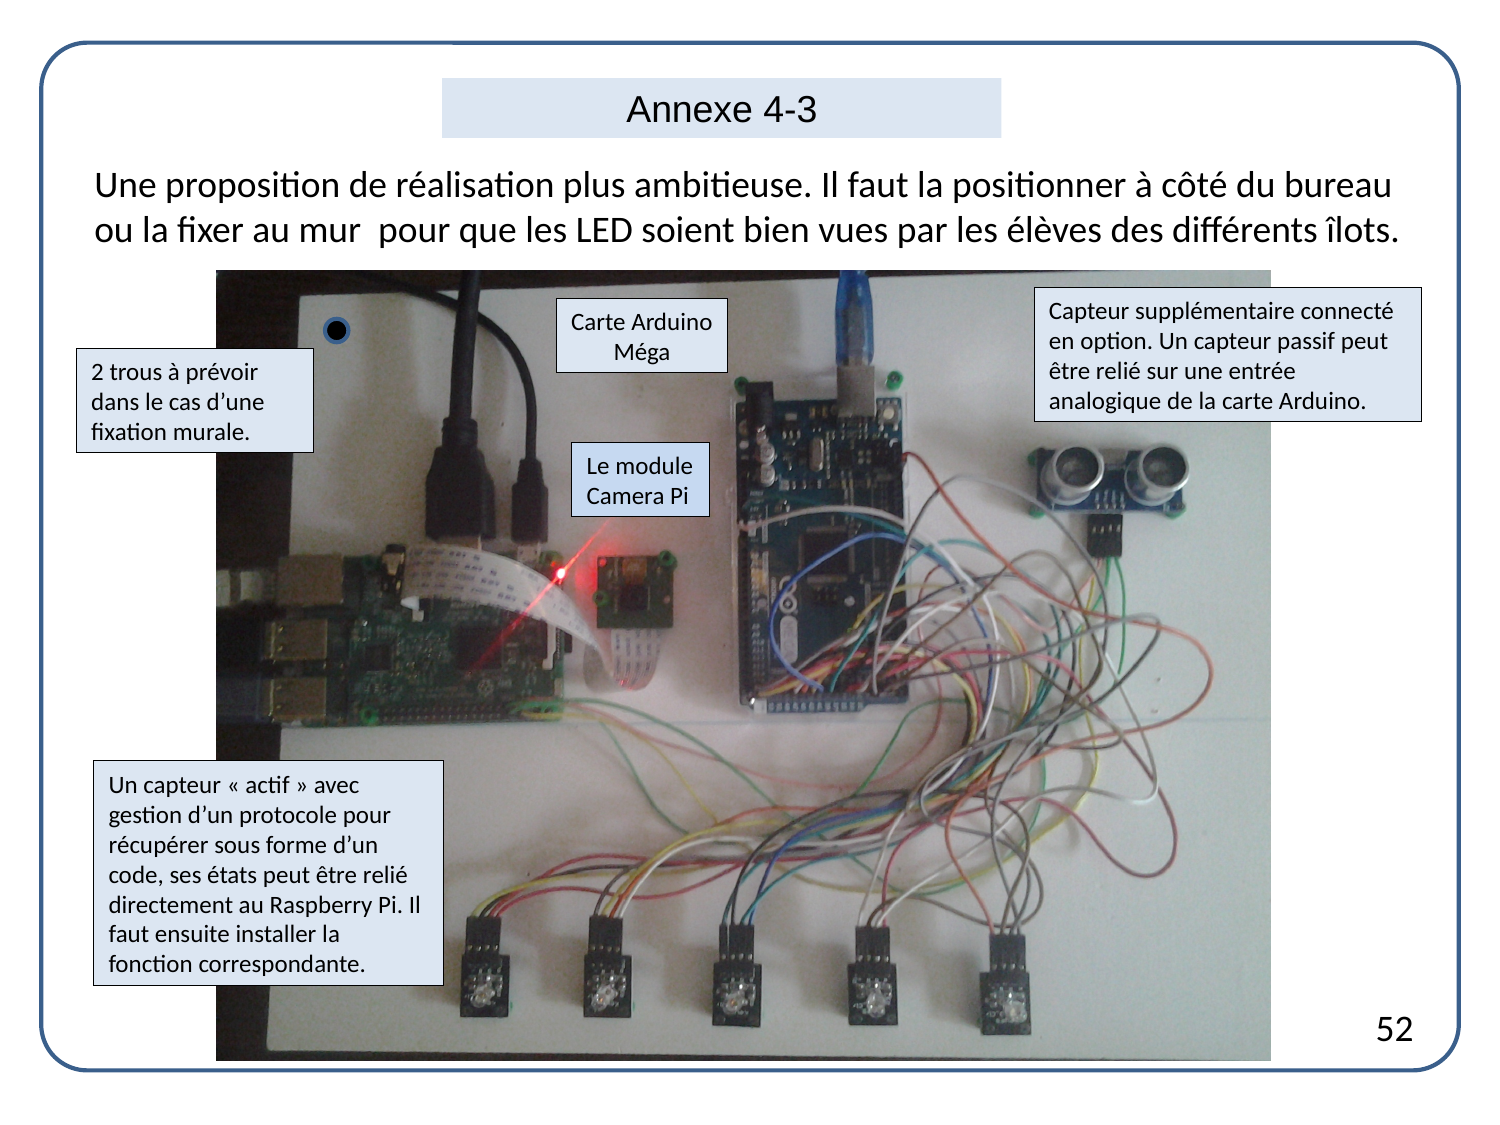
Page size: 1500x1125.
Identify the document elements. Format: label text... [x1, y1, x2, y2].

text_box Annexe 4-3 [442, 78, 1002, 138]
text_box Capteur supplémentaire connecté en option. Un capteur passif peut être relié sur une entrée analogique de la carte Arduino. [1275, 287, 1422, 422]
text_box Une proposition de réalisation plus ambitieuse. Il faut la positionner à côté du bureau ou la fixer au mur pour que les LED soient bien vues par les élèves des différents îlots. [79, 153, 1429, 258]
text_box [39, 40, 1461, 1073]
picture [216, 270, 1271, 1062]
text_box 52 [1360, 996, 1446, 1057]
text_box Un capteur « actif » avec gestion d’un protocole pour récupérer sous forme d’un code, ses états peut être relié directement au Raspberry Pi. Il faut ensuite installer la fonction correspondante. [93, 760, 211, 986]
text_box 2 trous à prévoir dans le cas d’une fixation murale. [76, 348, 211, 453]
